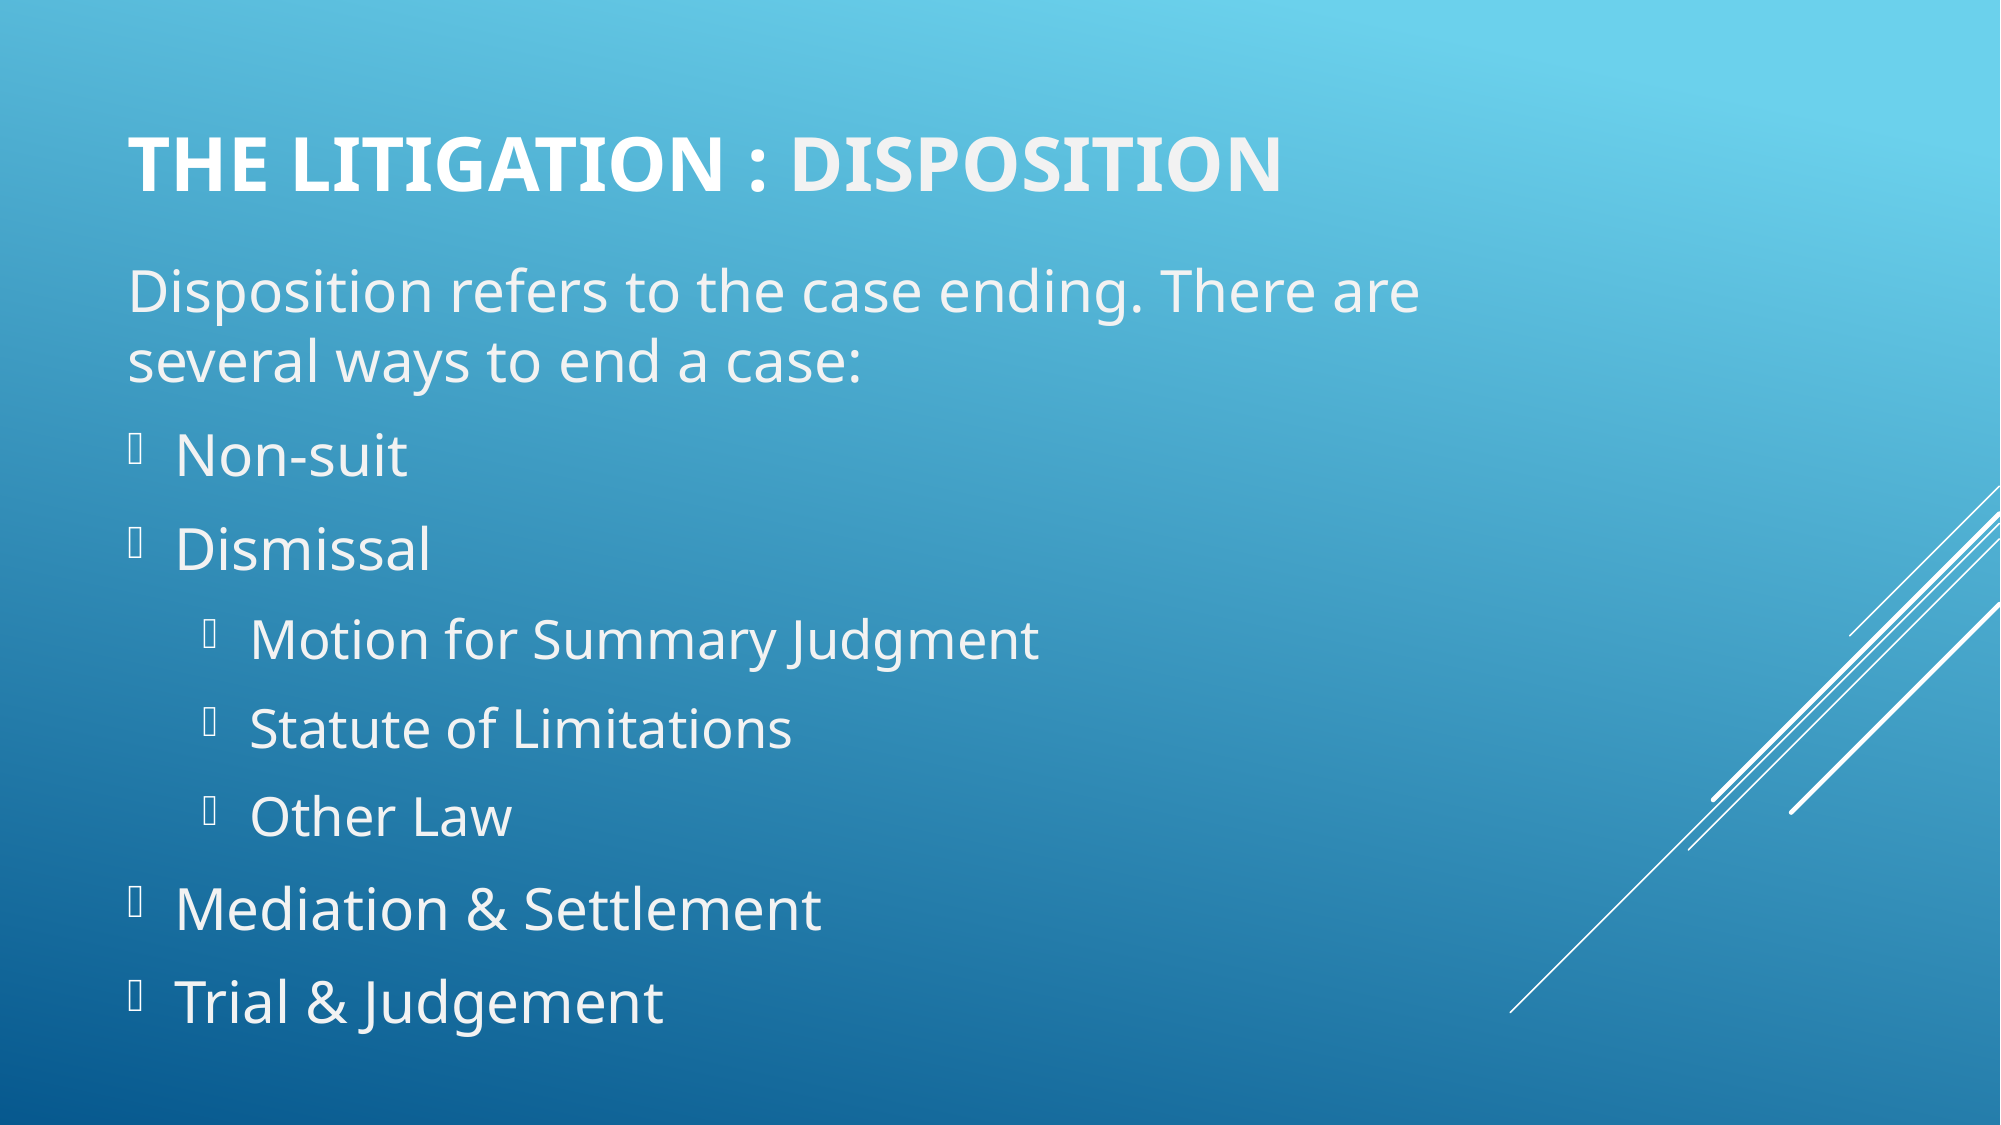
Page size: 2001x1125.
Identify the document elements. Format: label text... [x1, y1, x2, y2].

title The litigation : disposition [112, 37, 1513, 203]
list Disposition refers to the case ending. There are several ways to end a case: Non-suit Dismissal Motion for Summary Judgment Statute of Limitations Other Law Mediation & Settlement Trial & Judgement [112, 203, 1513, 1087]
